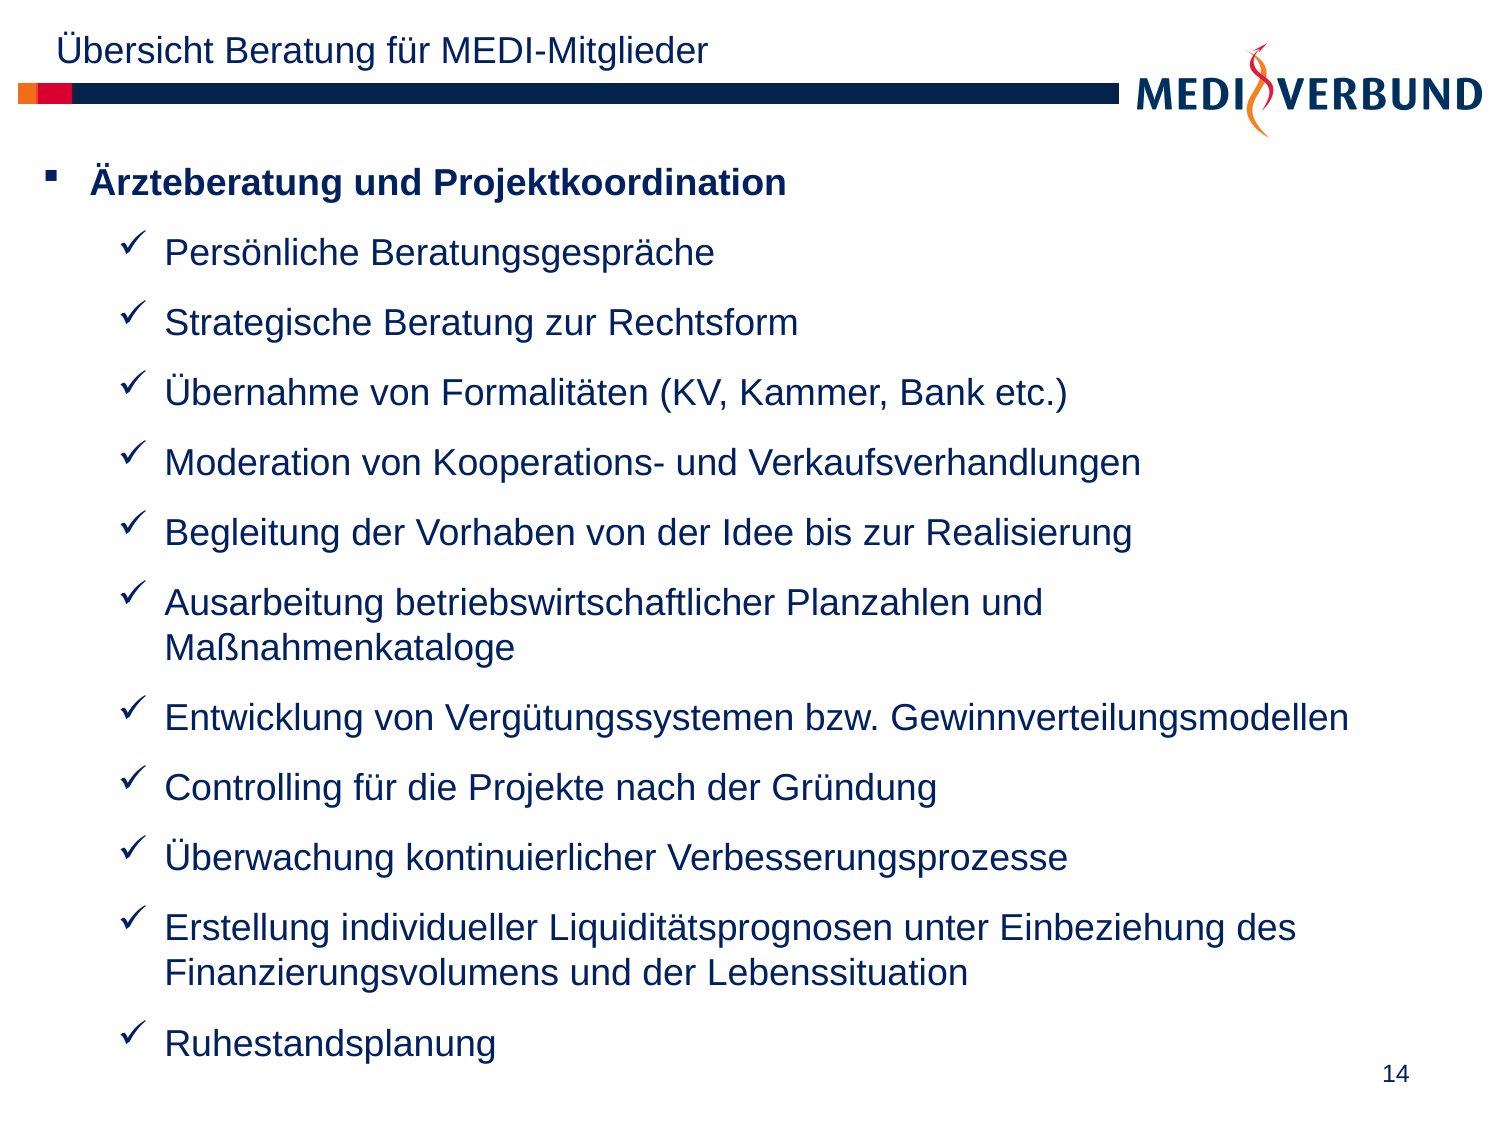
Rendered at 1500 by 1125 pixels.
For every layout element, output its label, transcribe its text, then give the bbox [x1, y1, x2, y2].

text_box Übersicht Beratung für MEDI-Mitglieder [41, 18, 1093, 79]
picture [18, 83, 1119, 104]
slide_number 14 [1074, 1042, 1425, 1103]
picture [1137, 43, 1482, 138]
text_box Ärzteberatung und Projektkoordination Persönliche Beratungsgespräche Strategische Beratung zur Rechtsform Übernahme von Formalitäten (KV, Kammer, Bank etc.) Moderation von Kooperations- und Verkaufsverhandlungen Begleitung der Vorhaben von der Idee bis zur Realisierung Ausarbeitung betriebswirtschaftlicher Planzahlen und Maßnahmenkataloge Entwicklung von Vergütungssystemen bzw. Gewinnverteilungsmodellen Controlling für die Projekte nach der Gründung Überwachung kontinuierlicher Verbesserungsprozesse Erstellung individueller Liquiditätsprognosen unter Einbeziehung des Finanzierungsvolumens und der Lebenssituation Ruhestandsplanung [27, 150, 1369, 1071]
